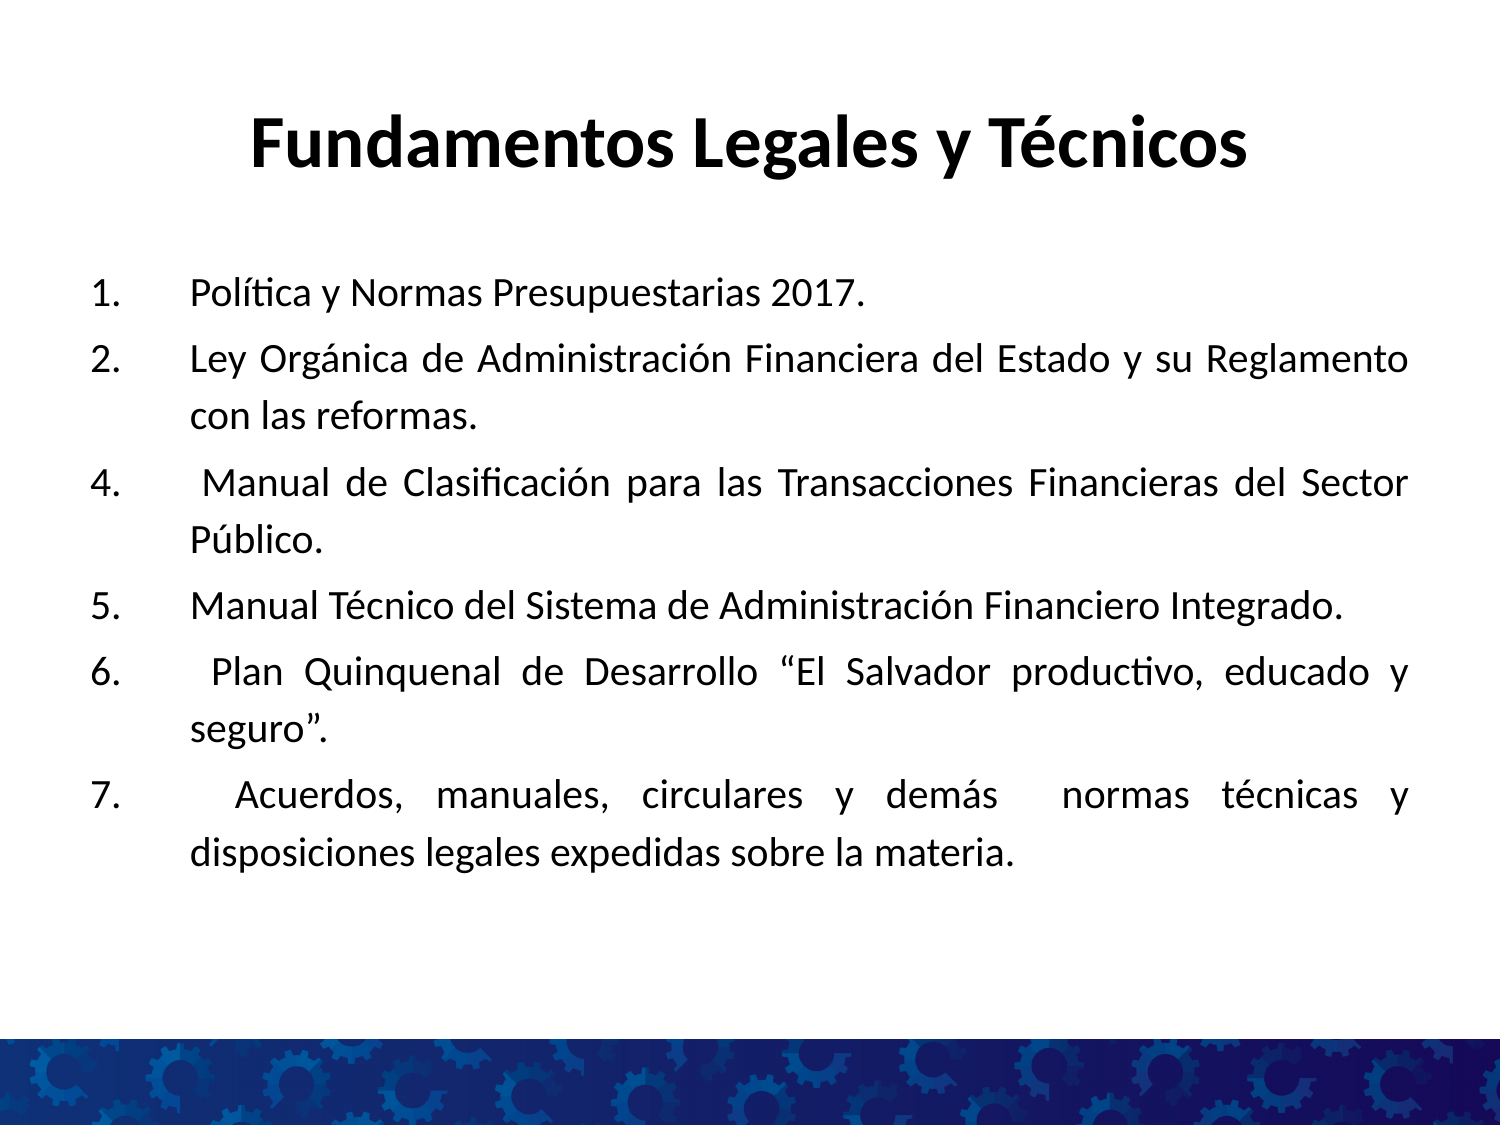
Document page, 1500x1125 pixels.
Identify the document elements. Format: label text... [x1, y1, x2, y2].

picture [0, 1039, 1500, 1125]
list 1. Política y Normas Presupuestarias 2017. Ley Orgánica de Administración Financiera del Estado y su Reglamento con las reformas. 4. Manual de Clasificación para las Transacciones Financieras del Sector Público. 5. Manual Técnico del Sistema de Administración Financiero Integrado. 6. Plan Quinquenal de Desarrollo “El Salvador productivo, educado y seguro”. 7. Acuerdos, manuales, circulares y demás normas técnicas y disposiciones legales expedidas sobre la materia. [75, 250, 1425, 1038]
title Fundamentos Legales y Técnicos [75, 44, 1425, 232]
